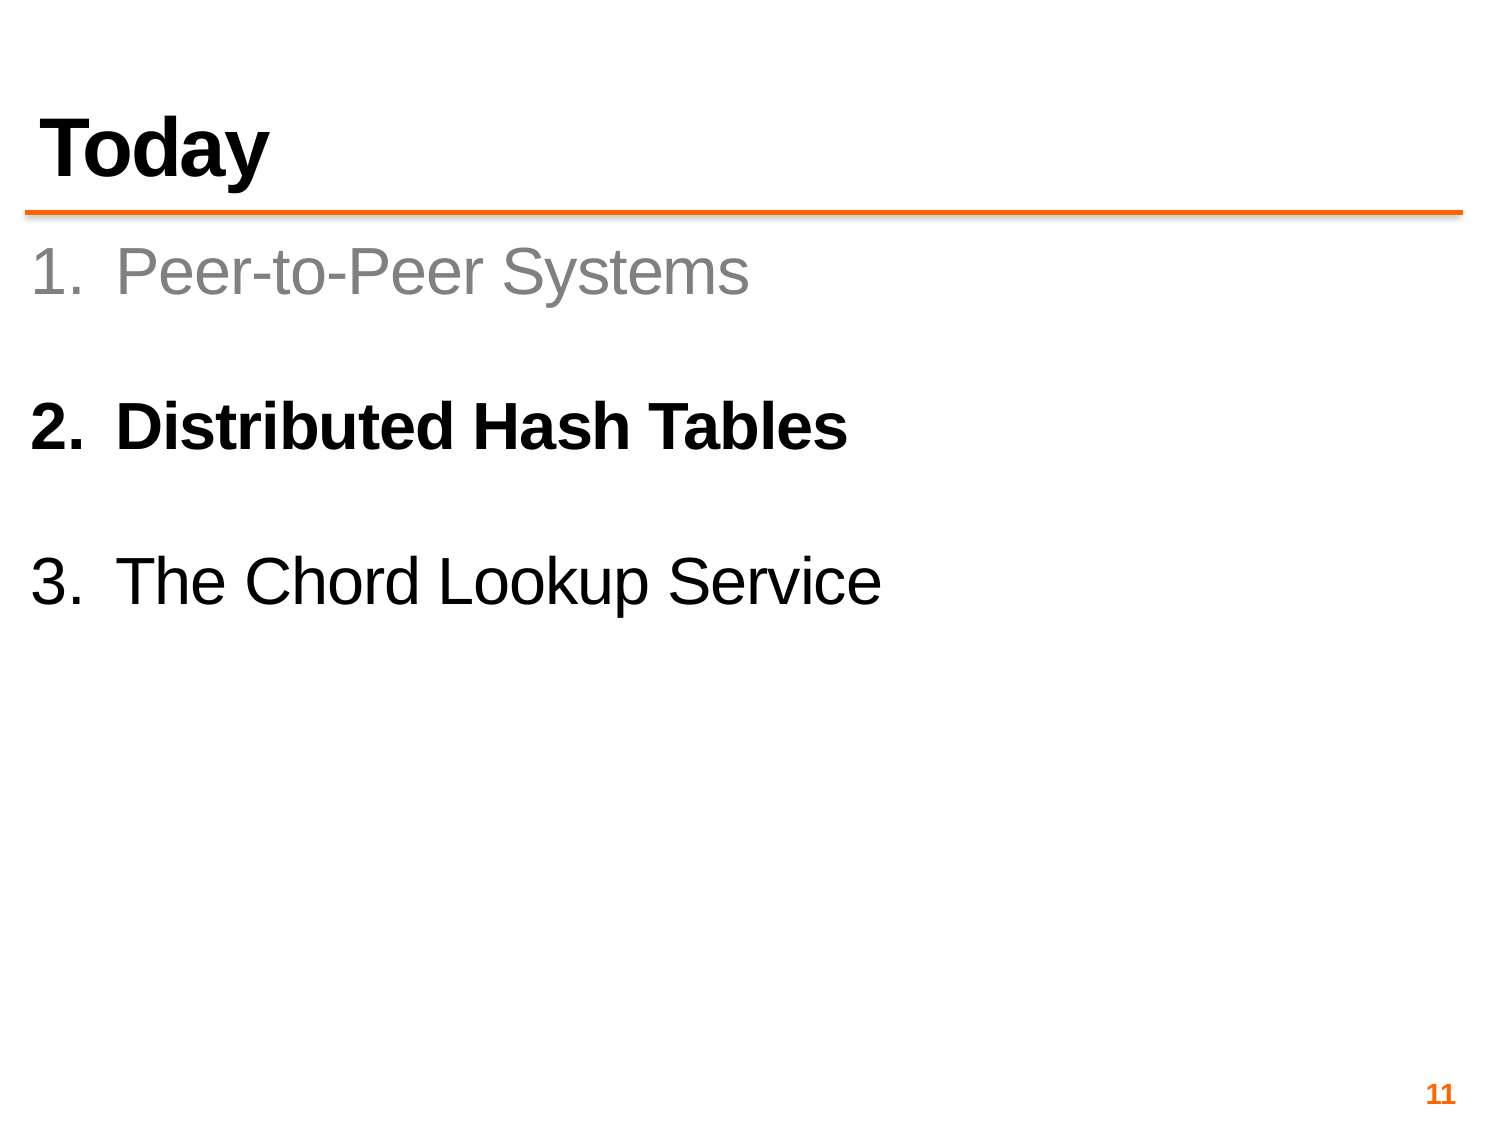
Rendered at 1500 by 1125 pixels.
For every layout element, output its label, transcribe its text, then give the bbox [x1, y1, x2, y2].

slide_number 11 [1112, 1074, 1463, 1110]
list Peer-to-Peer Systems Distributed Hash Tables The Chord Lookup Service [24, 237, 1463, 1063]
title Today [24, 24, 1463, 201]
